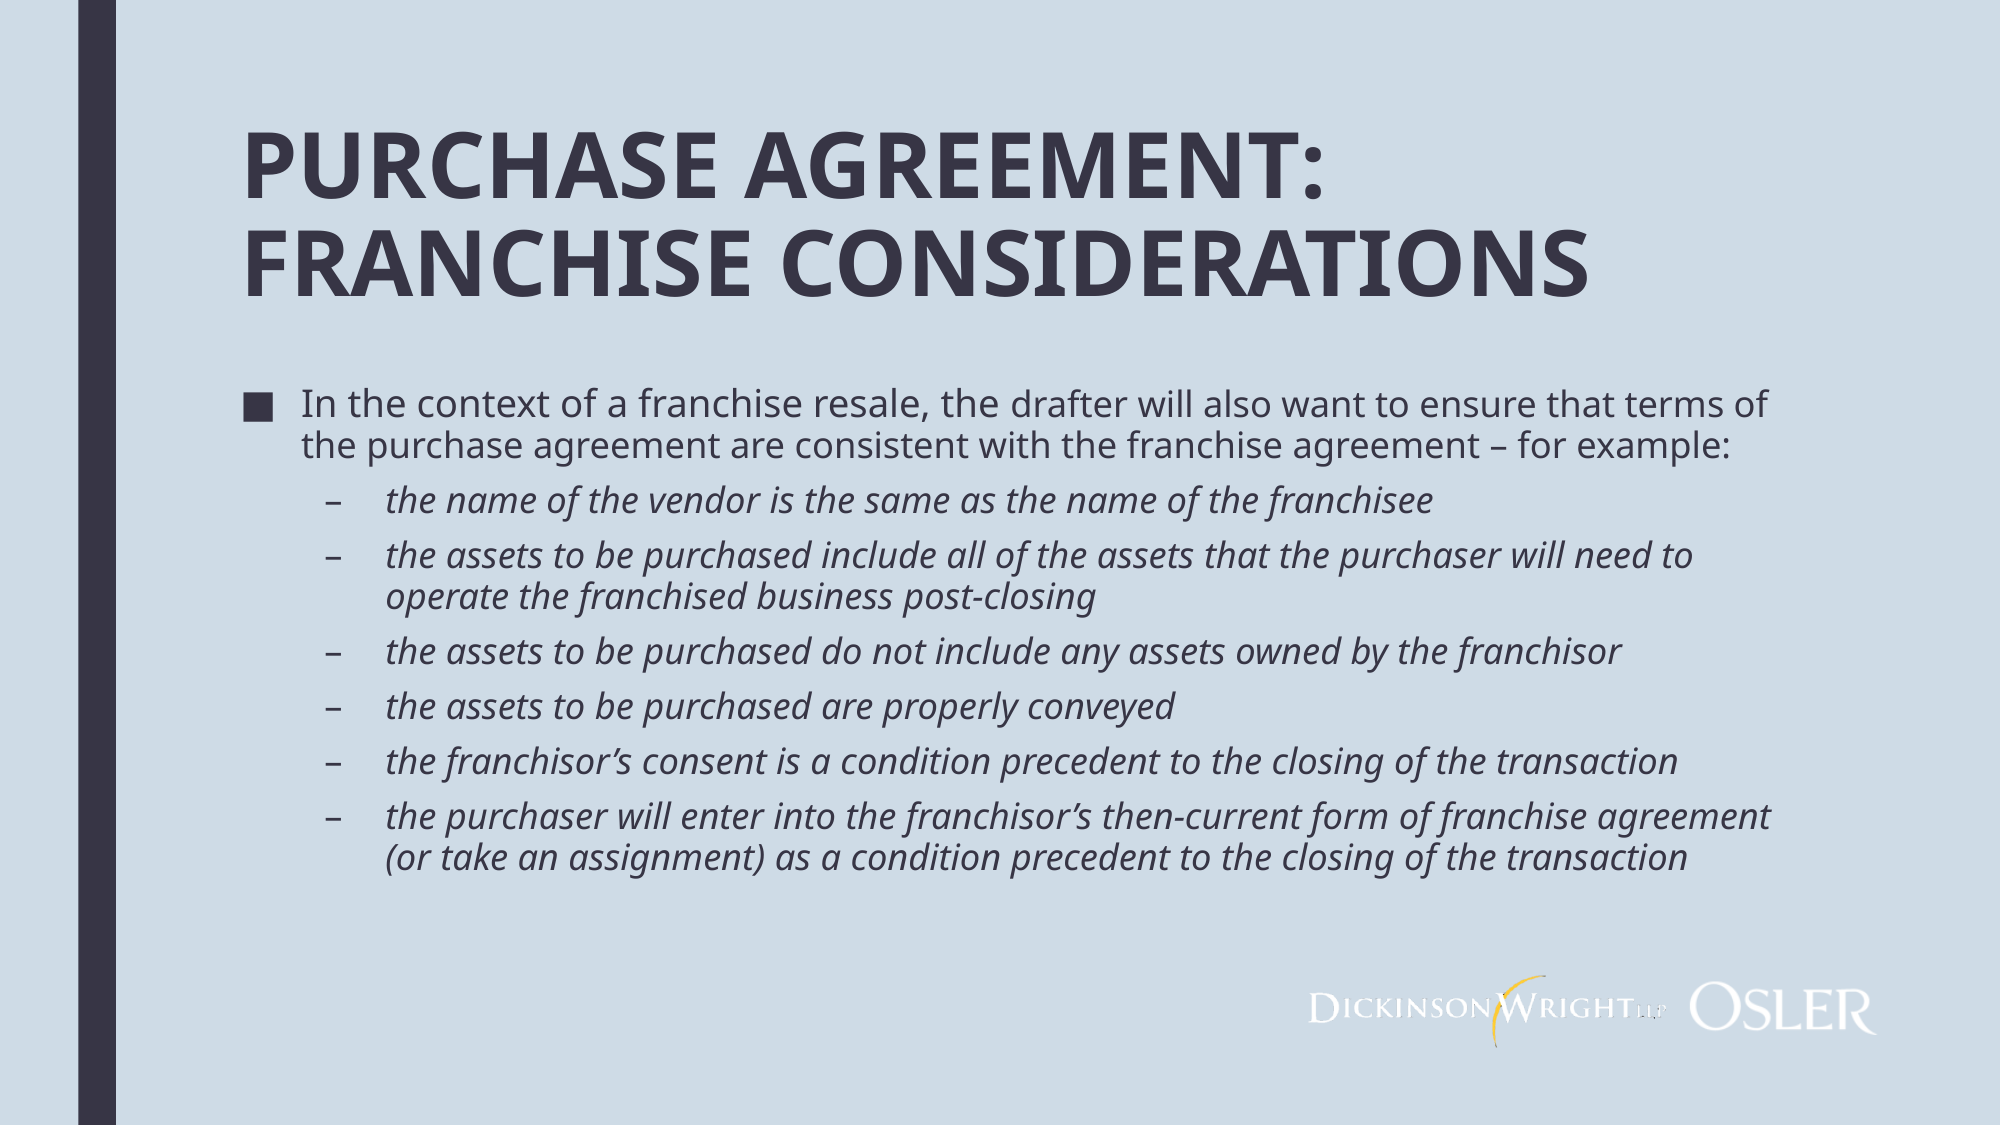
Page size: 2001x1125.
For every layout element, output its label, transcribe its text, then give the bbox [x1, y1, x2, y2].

title PURCHASE AGREEMENT: FRANCHISE CONSIDERATIONS [225, 112, 1800, 357]
list In the context of a franchise resale, the drafter will also want to ensure that terms of the purchase agreement are consistent with the franchise agreement – for example: the name of the vendor is the same as the name of the franchisee the assets to be purchased include all of the assets that the purchaser will need to operate the franchised business post-closing the assets to be purchased do not include any assets owned by the franchisor the assets to be purchased are properly conveyed the franchisor’s consent is a condition precedent to the closing of the transaction the purchaser will enter into the franchisor’s then-current form of franchise agreement (or take an assignment) as a condition precedent to the closing of the transaction [225, 375, 1800, 963]
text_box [1291, 961, 1882, 1054]
